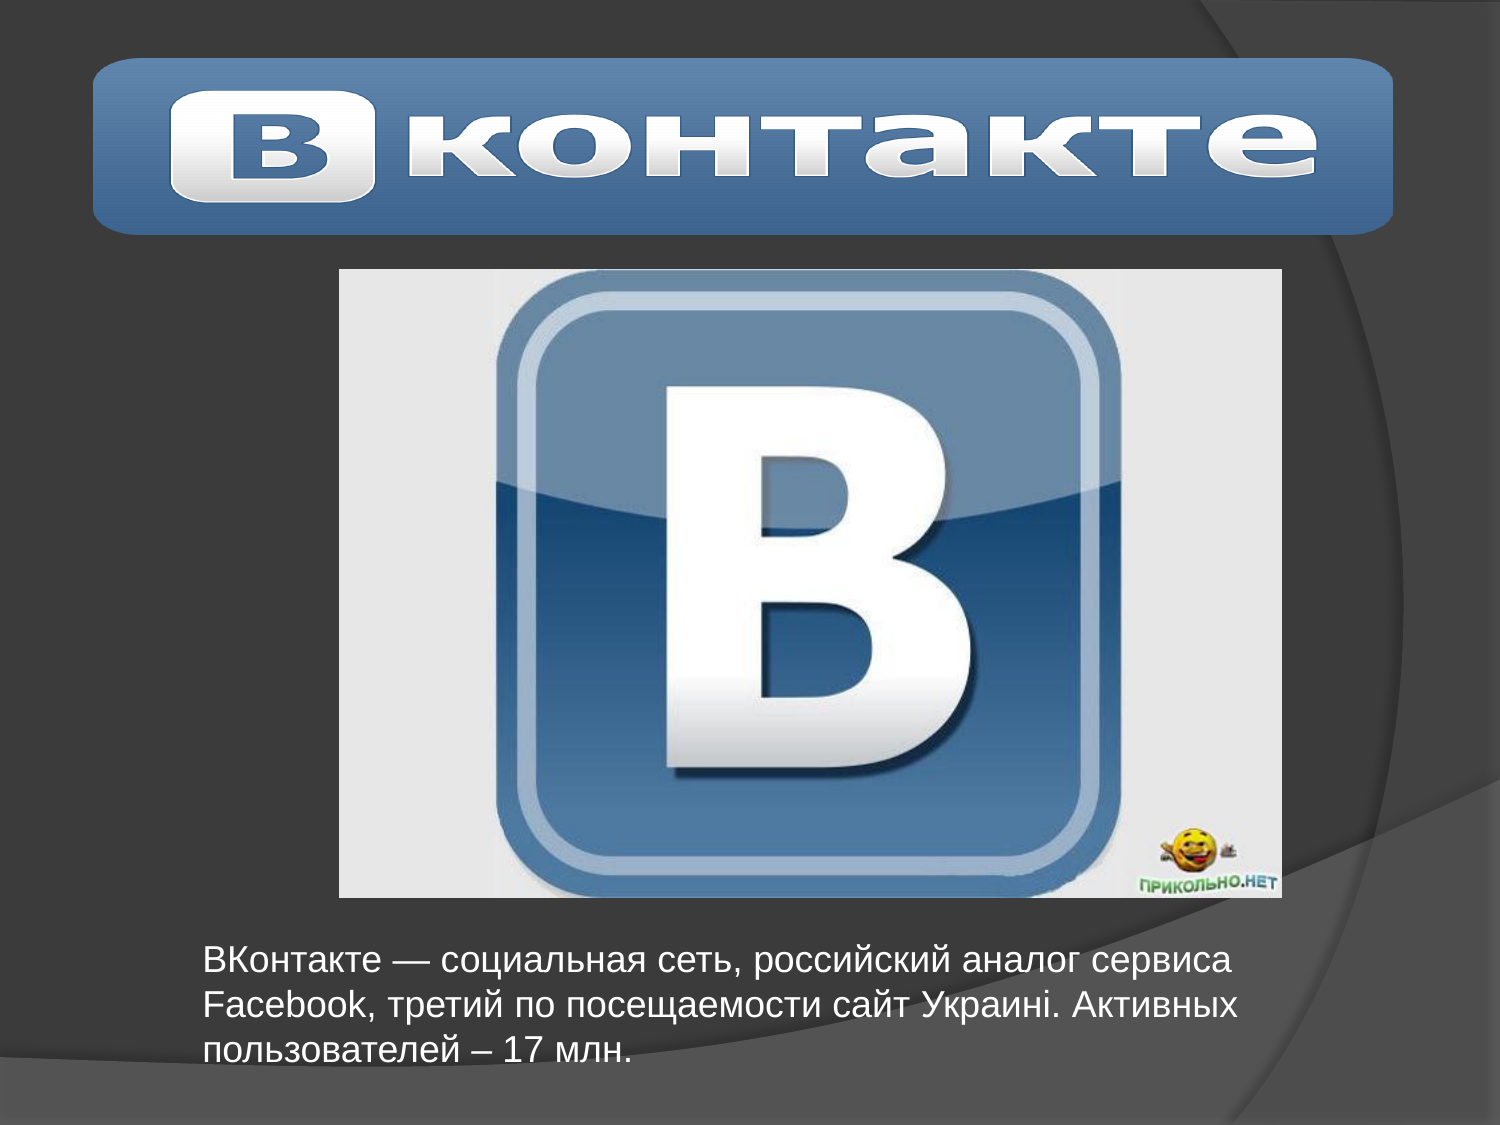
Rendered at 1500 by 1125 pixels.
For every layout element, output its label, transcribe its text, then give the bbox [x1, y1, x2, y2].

title [75, 45, 1300, 233]
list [339, 269, 1283, 898]
text_box ВКонтакте — социальная сеть, российский аналог сервиса Facebook, третий по посещаемости сайт Украині. Активных пользователей – 17 млн. [187, 928, 1348, 1078]
picture [93, 58, 1393, 235]
